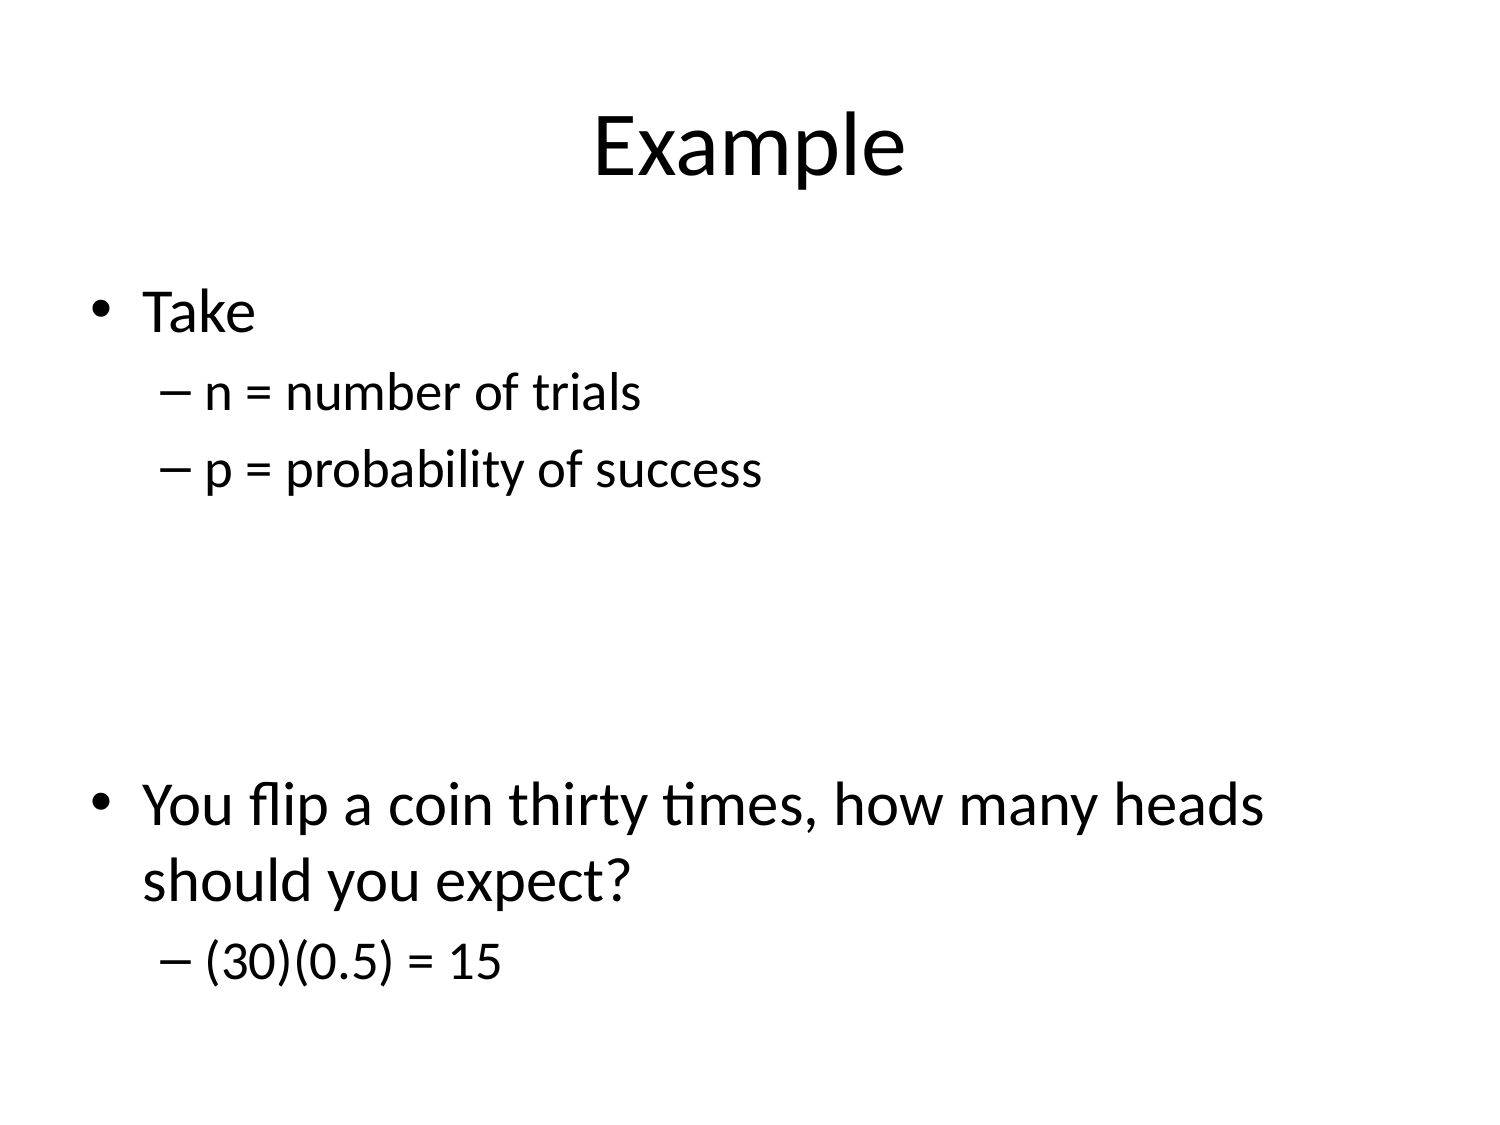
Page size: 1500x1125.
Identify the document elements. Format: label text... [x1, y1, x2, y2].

title Example [75, 45, 1425, 233]
